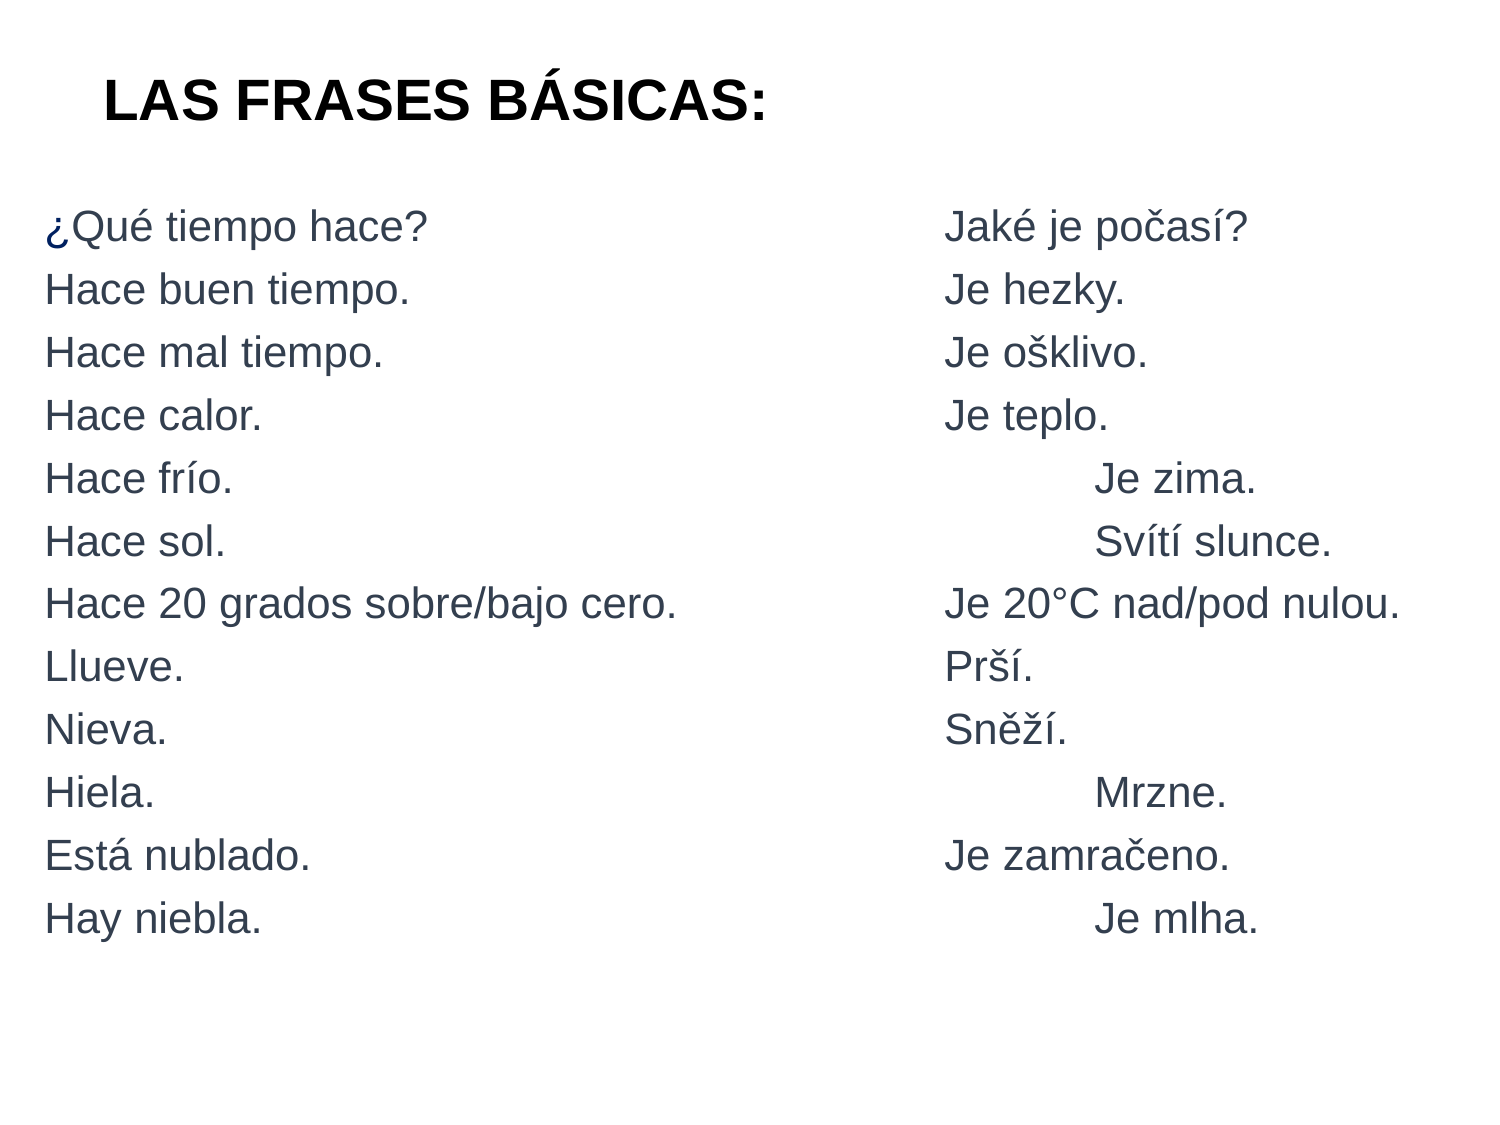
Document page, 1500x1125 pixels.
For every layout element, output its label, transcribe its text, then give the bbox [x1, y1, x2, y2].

title LAS FRASES BÁSICAS: [88, 54, 1439, 149]
list ¿Qué tiempo hace? Jaké je počasí? Hace buen tiempo. Je hezky. Hace mal tiempo. Je ošklivo. Hace calor. Je teplo. Hace frío. Je zima. Hace sol. Svítí slunce. Hace 20 grados sobre/bajo cero. Je 20°C nad/pod nulou. Llueve. Prší. Nieva. Sněží. Hiela. Mrzne. Está nublado. Je zamračeno. Hay niebla. Je mlha. [29, 196, 1471, 1094]
